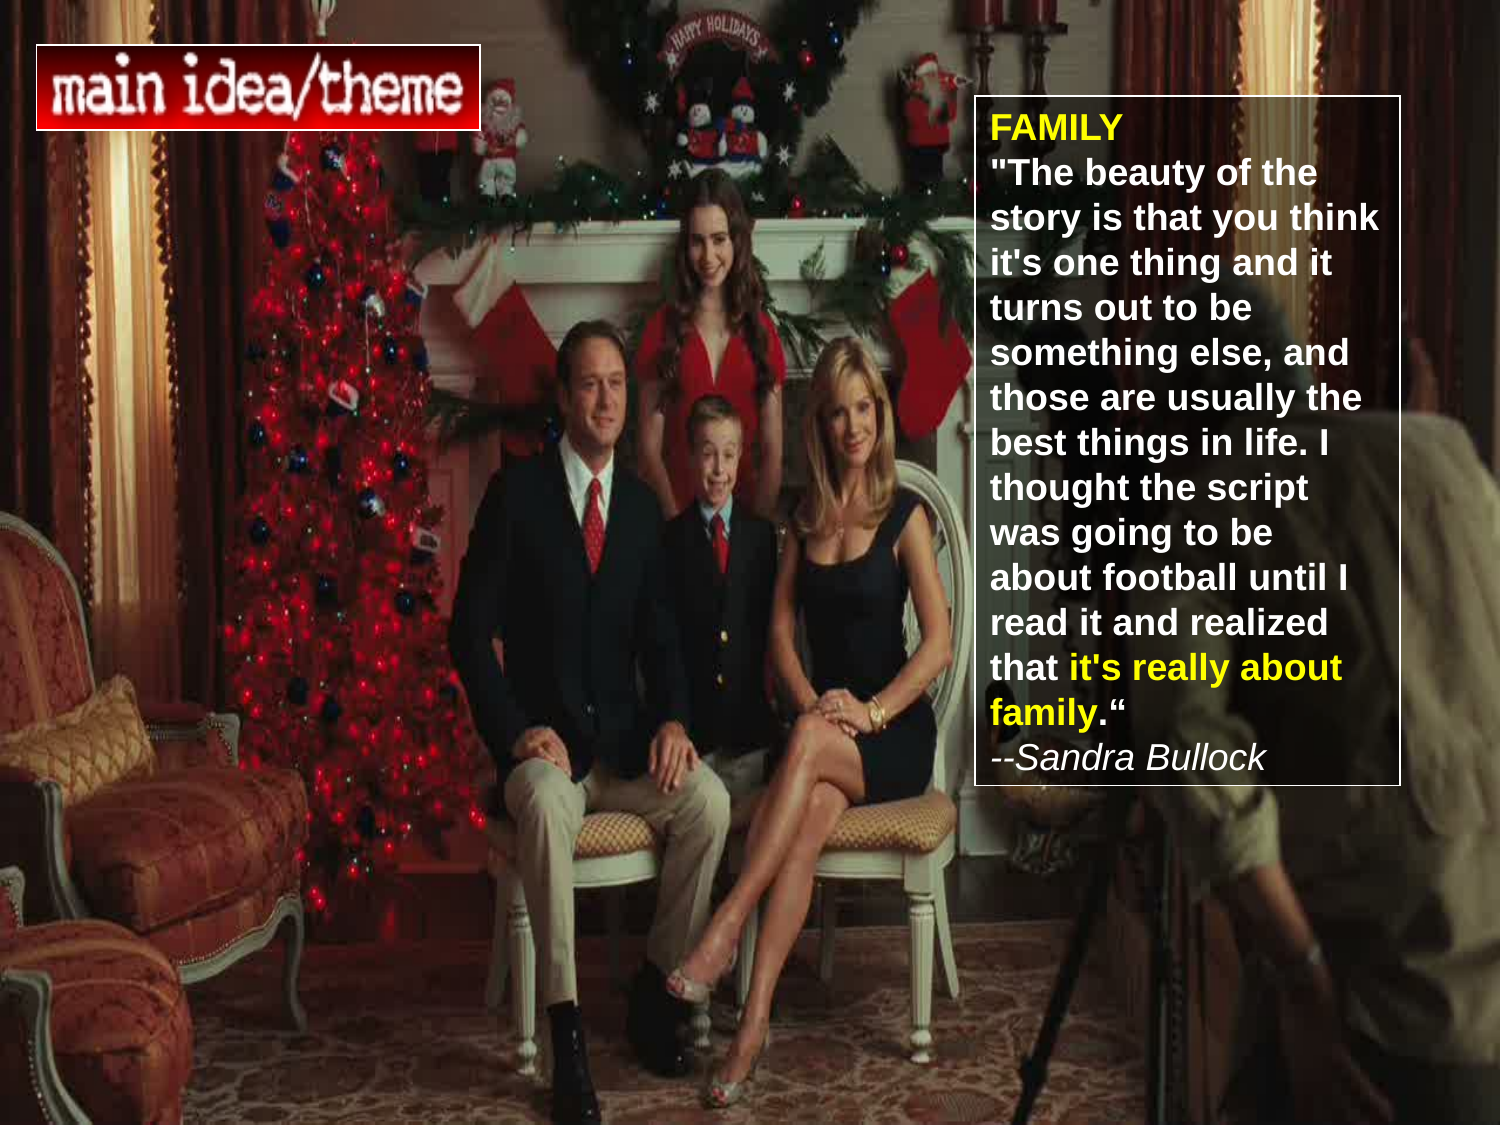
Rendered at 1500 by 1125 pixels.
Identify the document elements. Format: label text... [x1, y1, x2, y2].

picture [0, 0, 1500, 1125]
text_box FAMILY "The beauty of the story is that you think it's one thing and it turns out to be something else, and those are usually the best things in life. I thought the script was going to be about football until I read it and realized that it's really about family.“ --Sandra Bullock [975, 95, 1400, 786]
